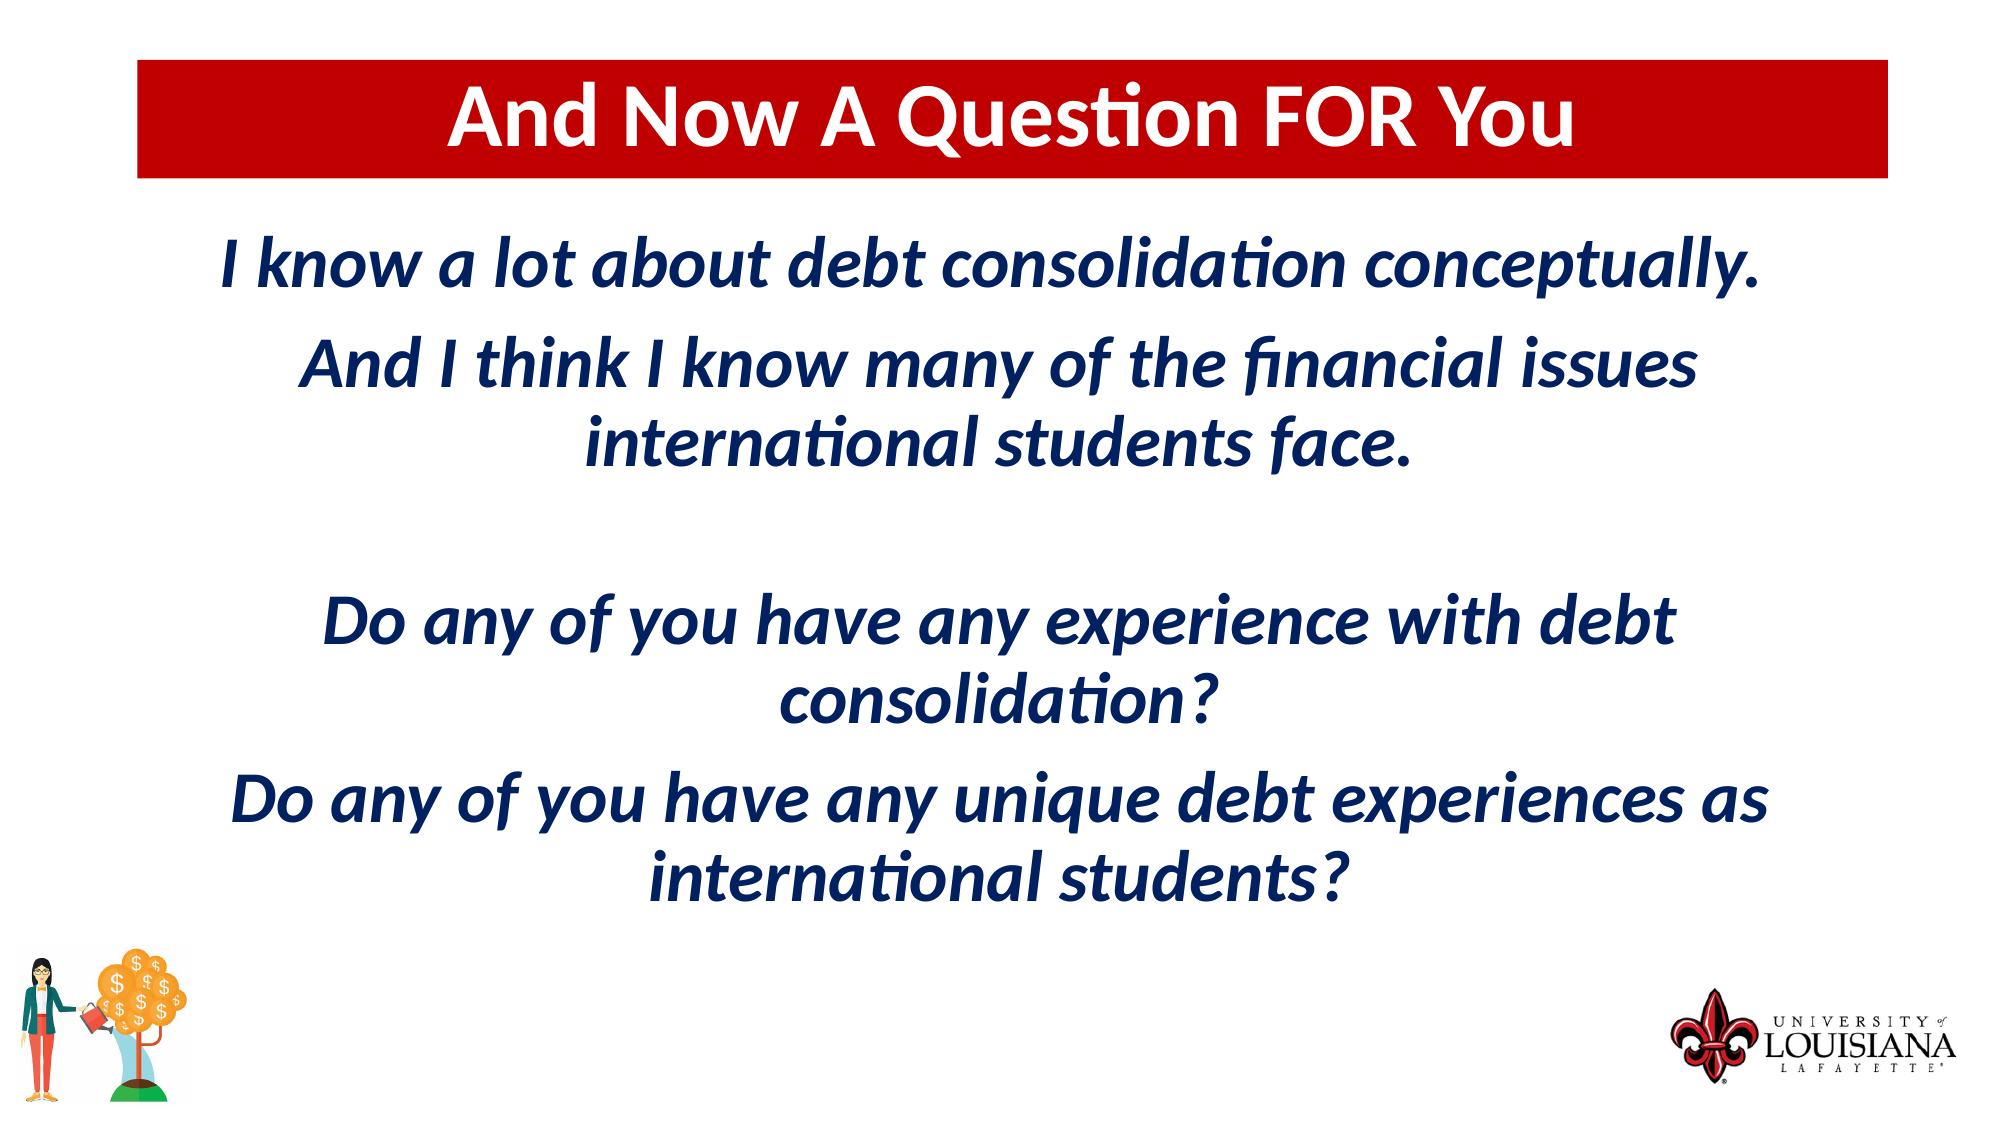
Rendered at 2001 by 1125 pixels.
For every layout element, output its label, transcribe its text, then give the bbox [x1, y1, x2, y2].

text_box And Now A Question FOR You [137, 59, 1888, 179]
text_box I know a lot about debt consolidation conceptually. And I think I know many of the financial issues international students face. Do any of you have any experience with debt consolidation? Do any of you have any unique debt experiences as international students? [137, 217, 1863, 1014]
picture [1657, 977, 1982, 1091]
picture [13, 944, 191, 1107]
